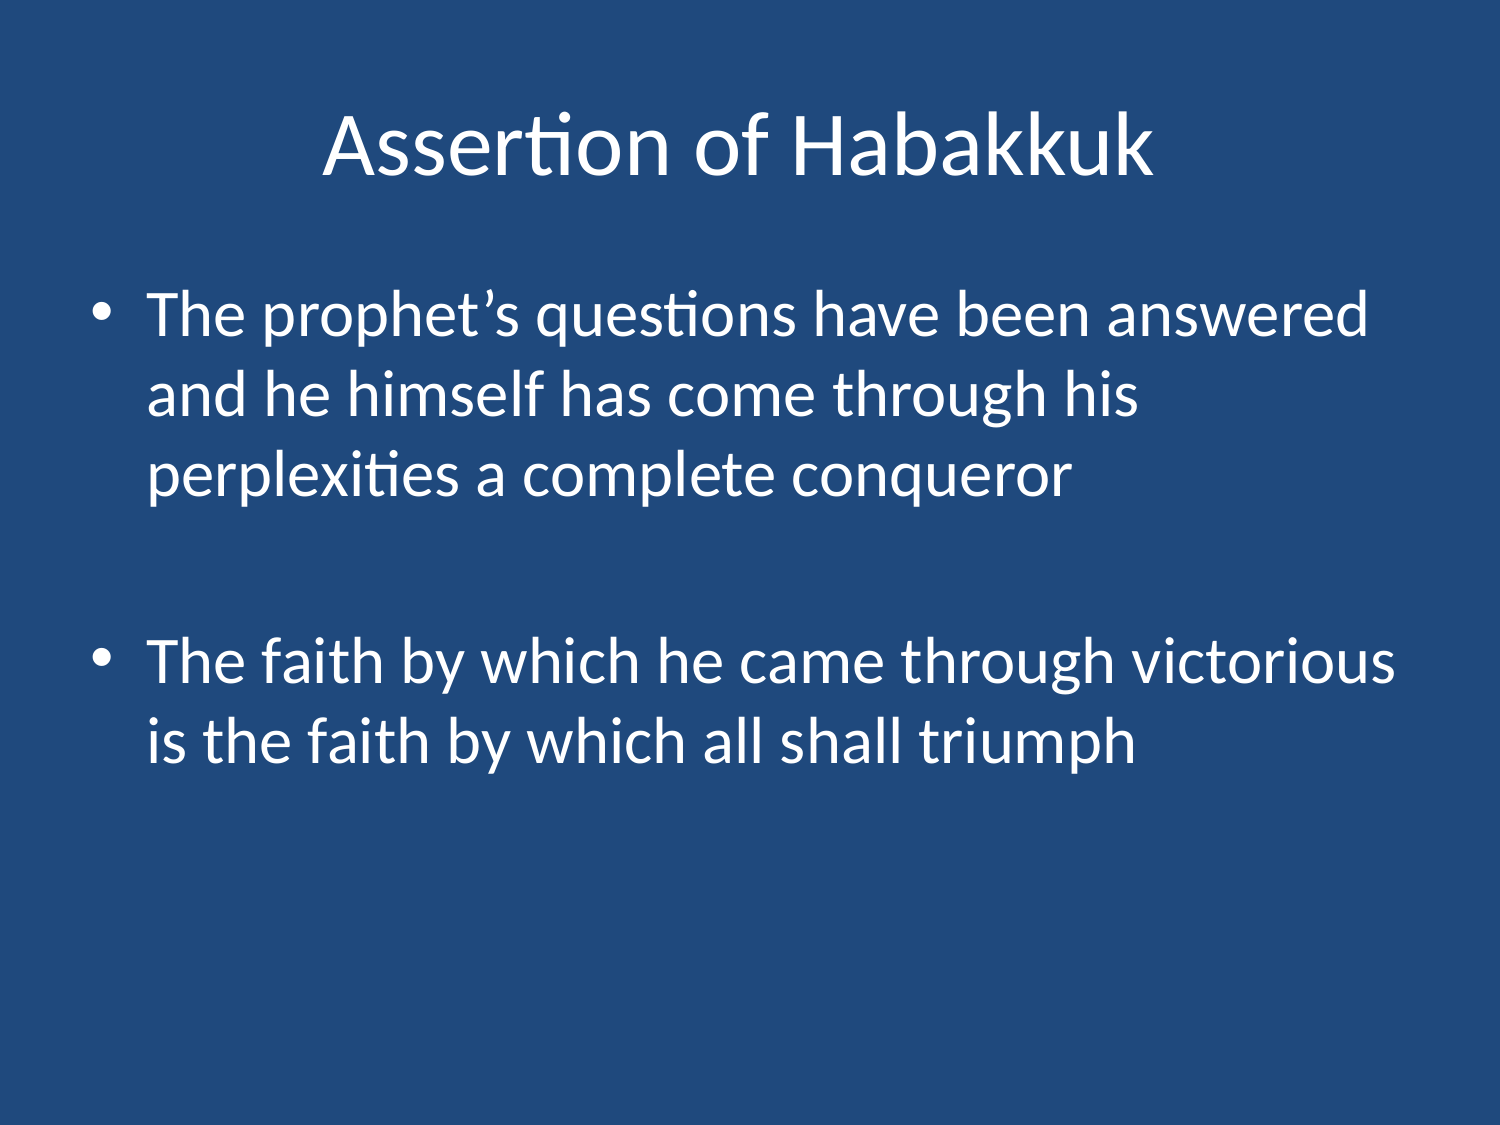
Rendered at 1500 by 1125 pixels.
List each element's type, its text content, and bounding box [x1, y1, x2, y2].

list The prophet’s questions have been answered and he himself has come through his perplexities a complete conqueror The faith by which he came through victorious is the faith by which all shall triumph [75, 262, 1425, 1005]
title Assertion of Habakkuk [75, 45, 1425, 233]
